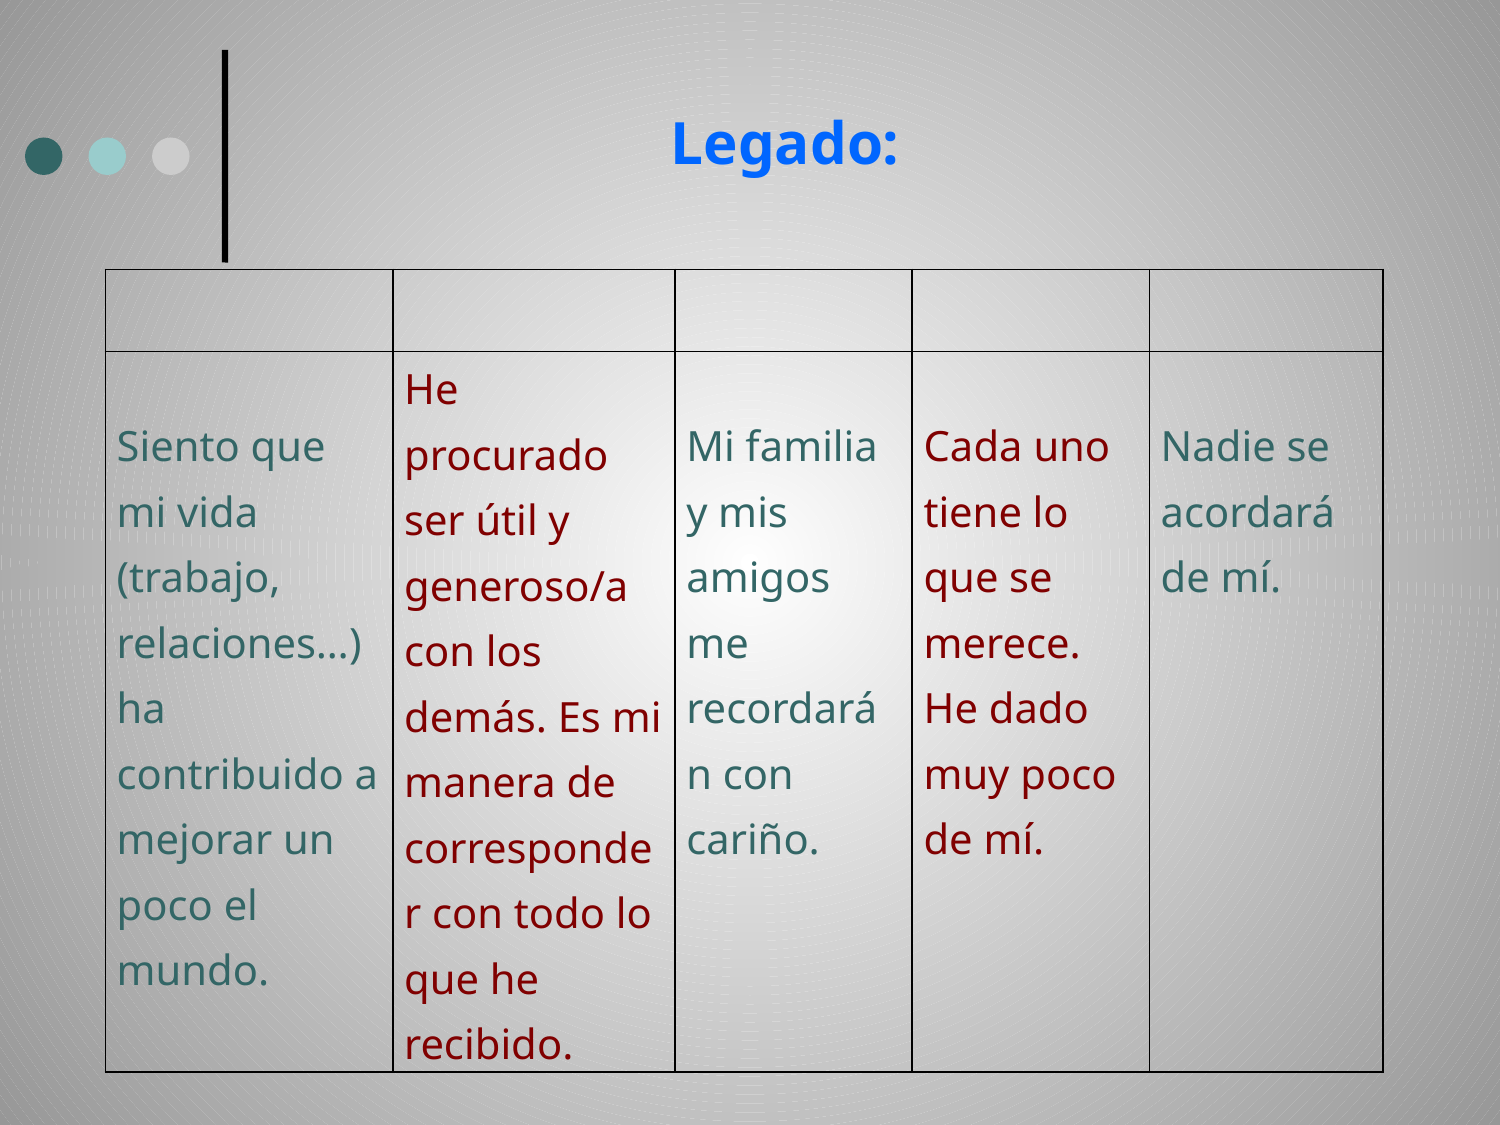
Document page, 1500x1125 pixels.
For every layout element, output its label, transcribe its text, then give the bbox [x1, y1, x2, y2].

table_cell Siento que mi vida (trabajo, relaciones…) ha contribuido a mejorar un poco el mundo. [106, 352, 392, 1071]
table_header [1150, 270, 1382, 351]
table_header [913, 270, 1149, 351]
table_header [106, 270, 392, 351]
table_cell Mi familia y mis amigos me recordarán con cariño. [676, 352, 911, 1071]
table_header [676, 270, 911, 351]
table_cell Nadie se acordará de mí. [1150, 352, 1382, 1071]
table_header [394, 270, 674, 351]
table_cell He procurado ser útil y generoso/a con los demás. Es mi manera de corresponder con todo lo que he recibido. [394, 352, 674, 1071]
table_cell Cada uno tiene lo que se merece. He dado muy poco de mí. [913, 352, 1149, 1071]
text_box Legado: [70, 98, 1500, 234]
